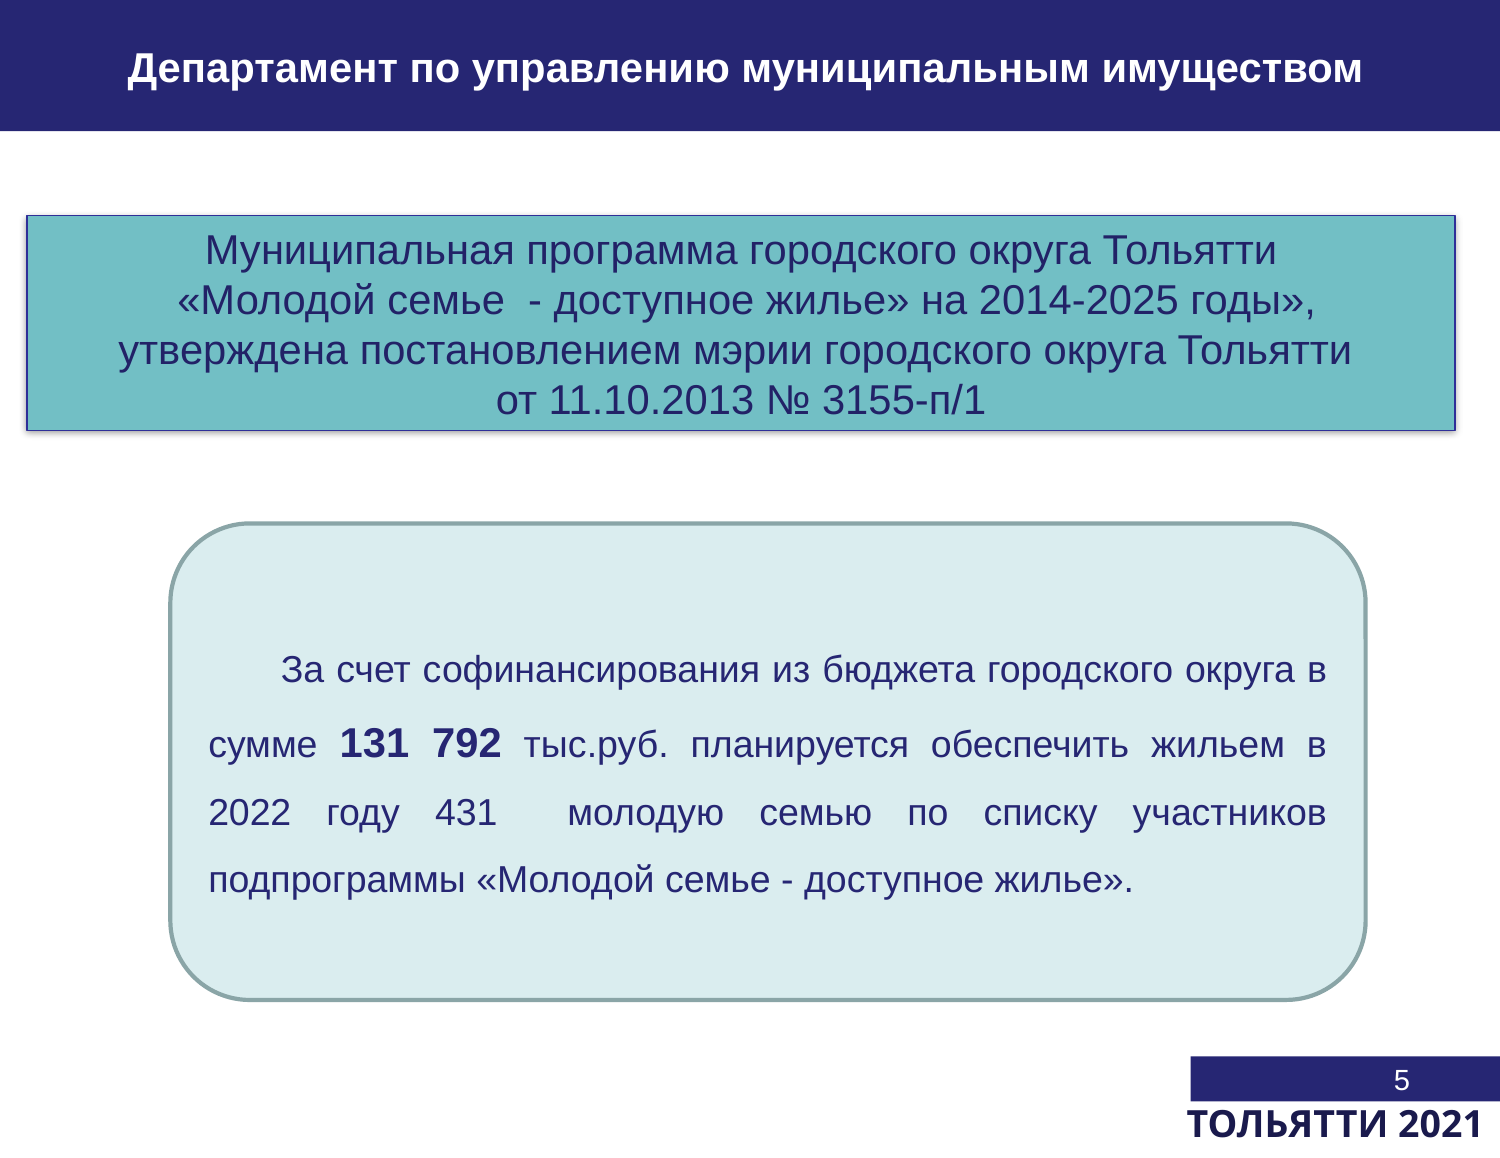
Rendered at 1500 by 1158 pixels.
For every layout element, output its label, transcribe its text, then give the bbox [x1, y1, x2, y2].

text_box [1426, 1056, 1500, 1101]
text_box Департамент по управлению муниципальным имуществом [0, 0, 1500, 132]
text_box За счет софинансирования из бюджета городского округа в сумме 131 792 тыс.руб. планируется обеспечить жильем в 2022 году 431 молодую семью по списку участников подпрограммы «Молодой семье - доступное жилье». [168, 521, 1368, 1003]
text_box [830, 456, 1445, 542]
text_box ТОЛЬЯТТИ 2021 [1171, 1101, 1500, 1155]
text_box Муниципальная программа городского округа Тольятти «Молодой семье - доступное жилье» на 2014-2025 годы», утверждена постановлением мэрии городского округа Тольятти от 11.10.2013 № 3155-п/1 [26, 215, 1456, 431]
slide_number 5 [1074, 1053, 1426, 1135]
